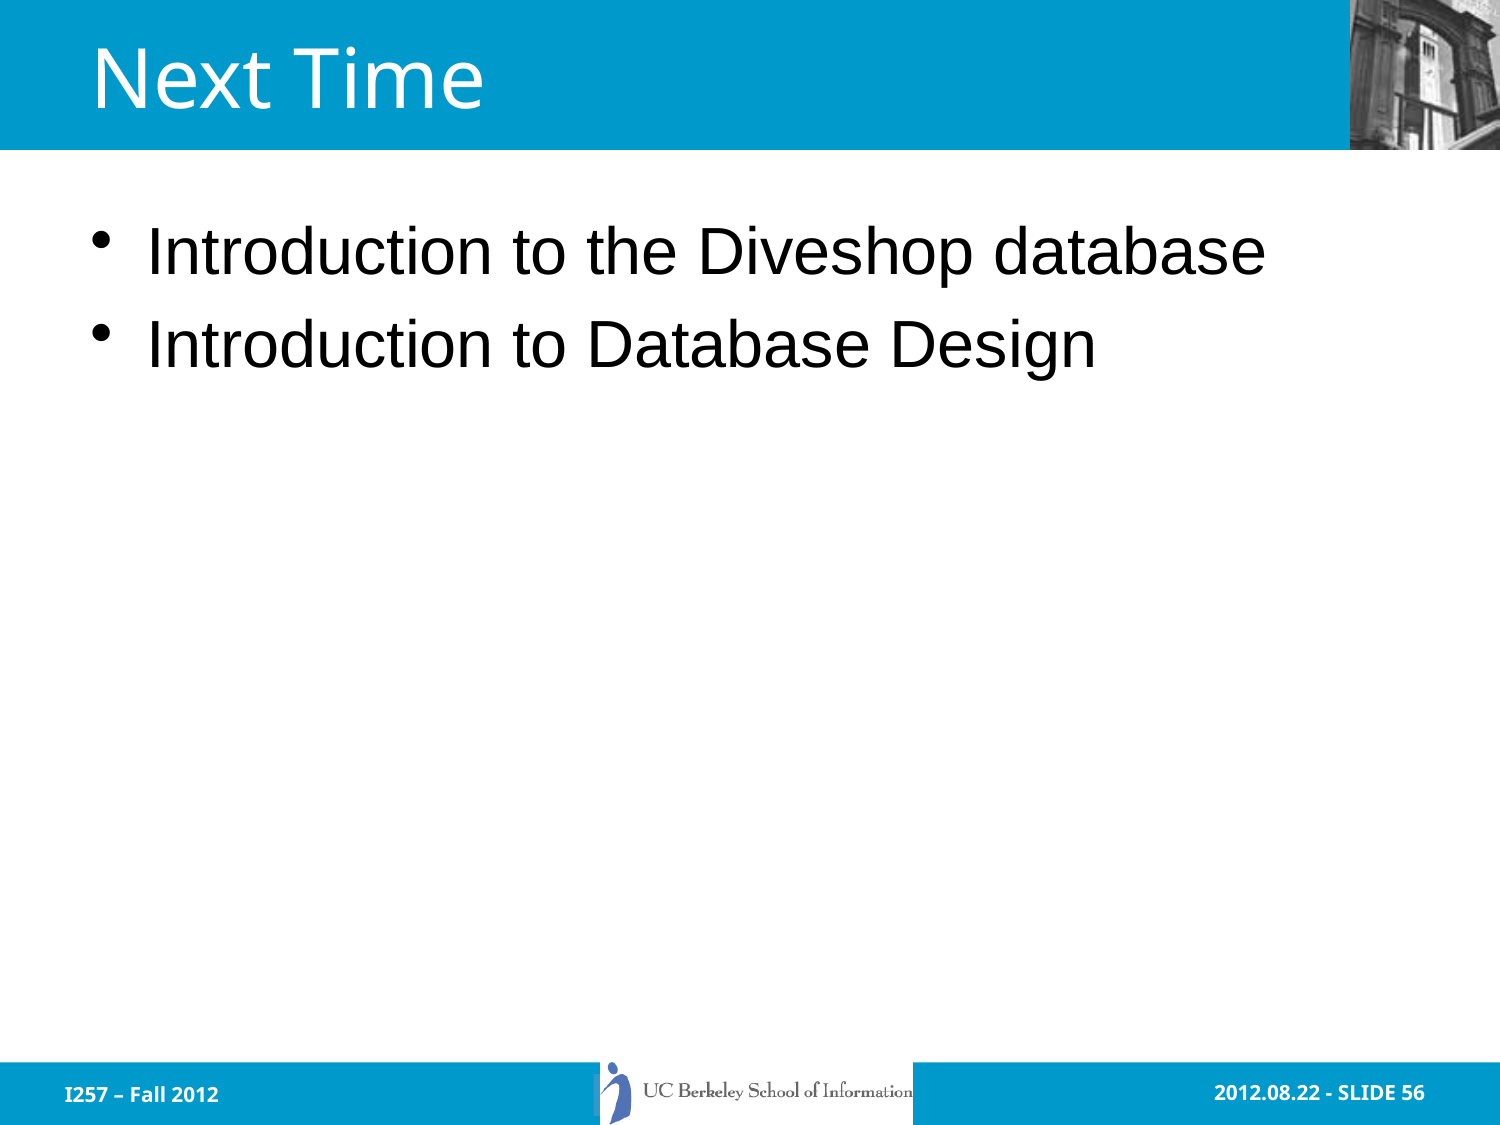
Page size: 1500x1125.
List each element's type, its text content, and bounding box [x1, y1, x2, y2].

title Next Time [75, 0, 1350, 150]
picture [594, 1062, 912, 1125]
picture [1351, 0, 1500, 150]
list Introduction to the Diveshop database Introduction to Database Design [75, 200, 1425, 1013]
